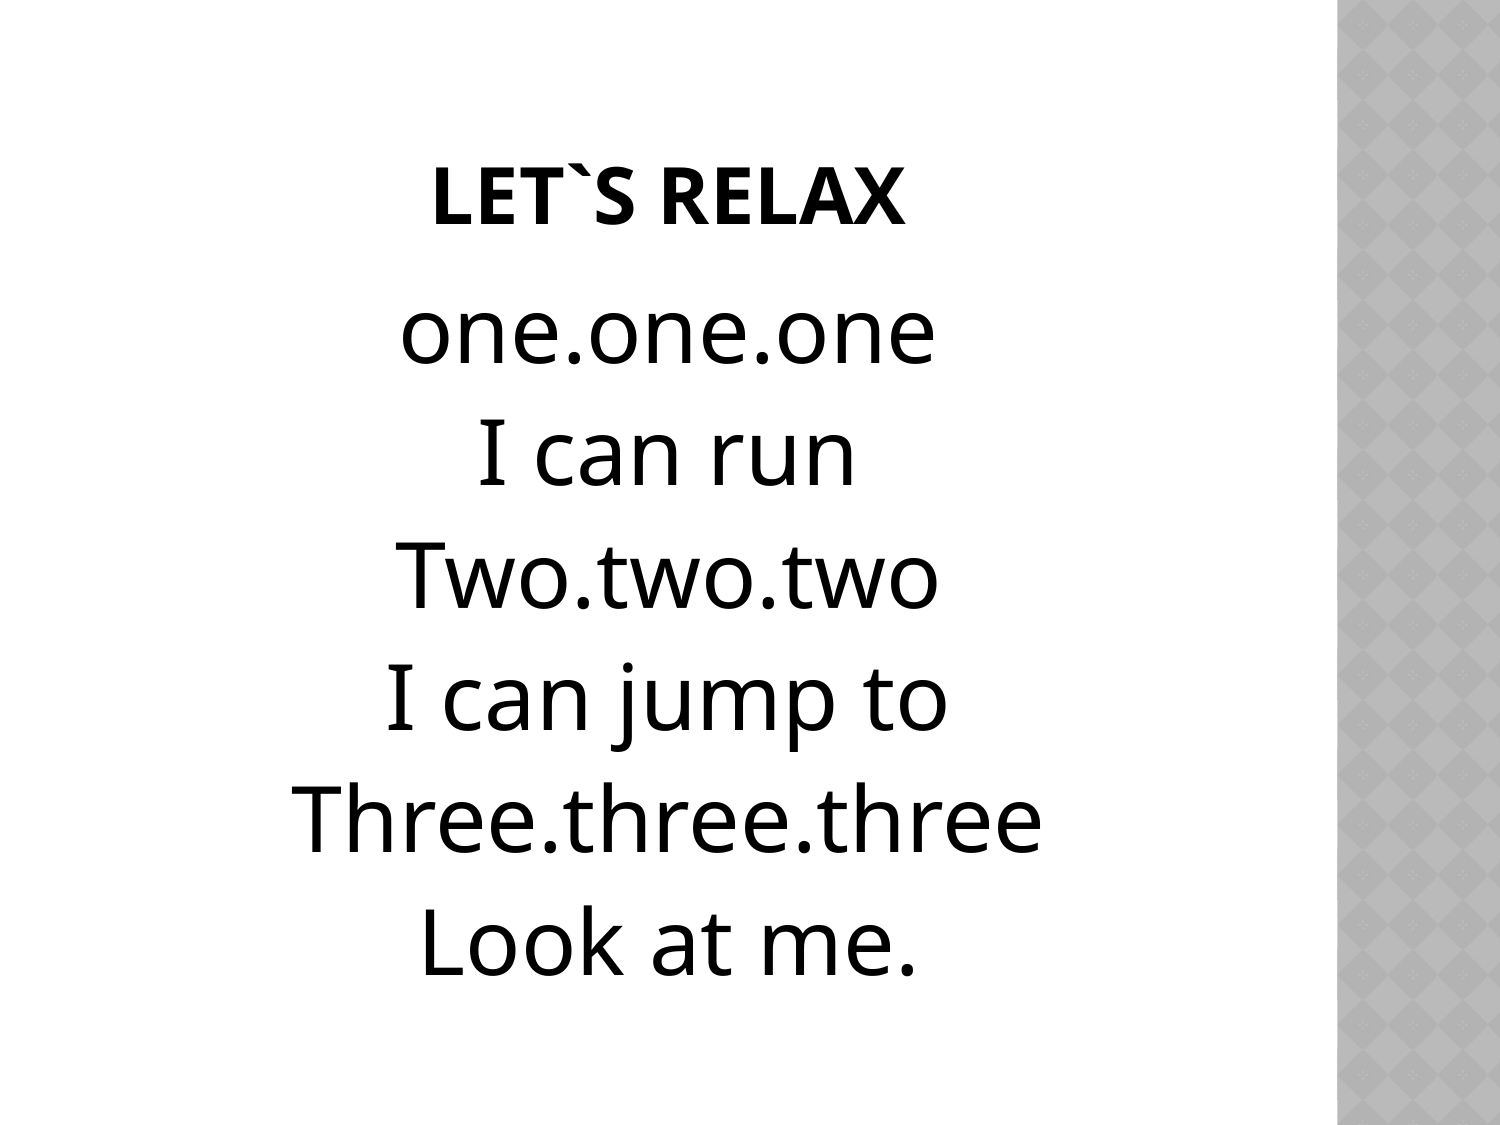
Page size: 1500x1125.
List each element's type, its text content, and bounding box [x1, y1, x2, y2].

title Let`s relax [75, 52, 1263, 240]
list one.one.one I can run Two.two.two I can jump to Three.three.three Look at me. [75, 264, 1263, 1059]
